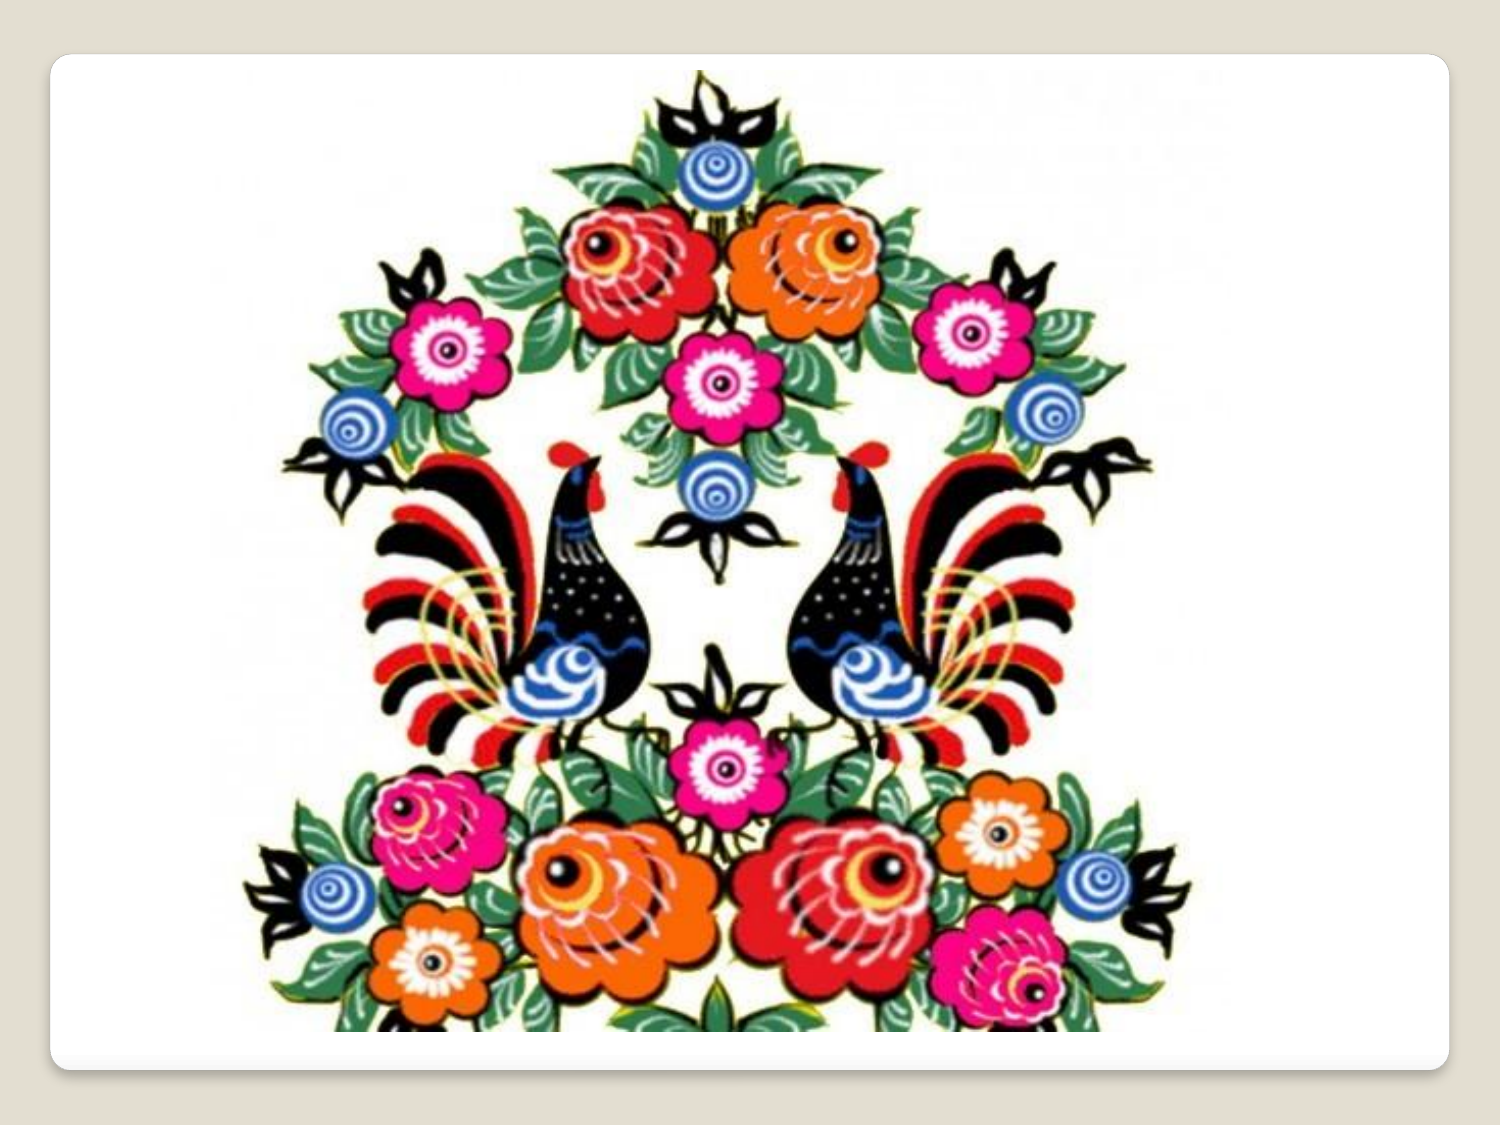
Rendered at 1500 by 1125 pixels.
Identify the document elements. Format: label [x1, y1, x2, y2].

picture [210, 70, 1231, 1032]
